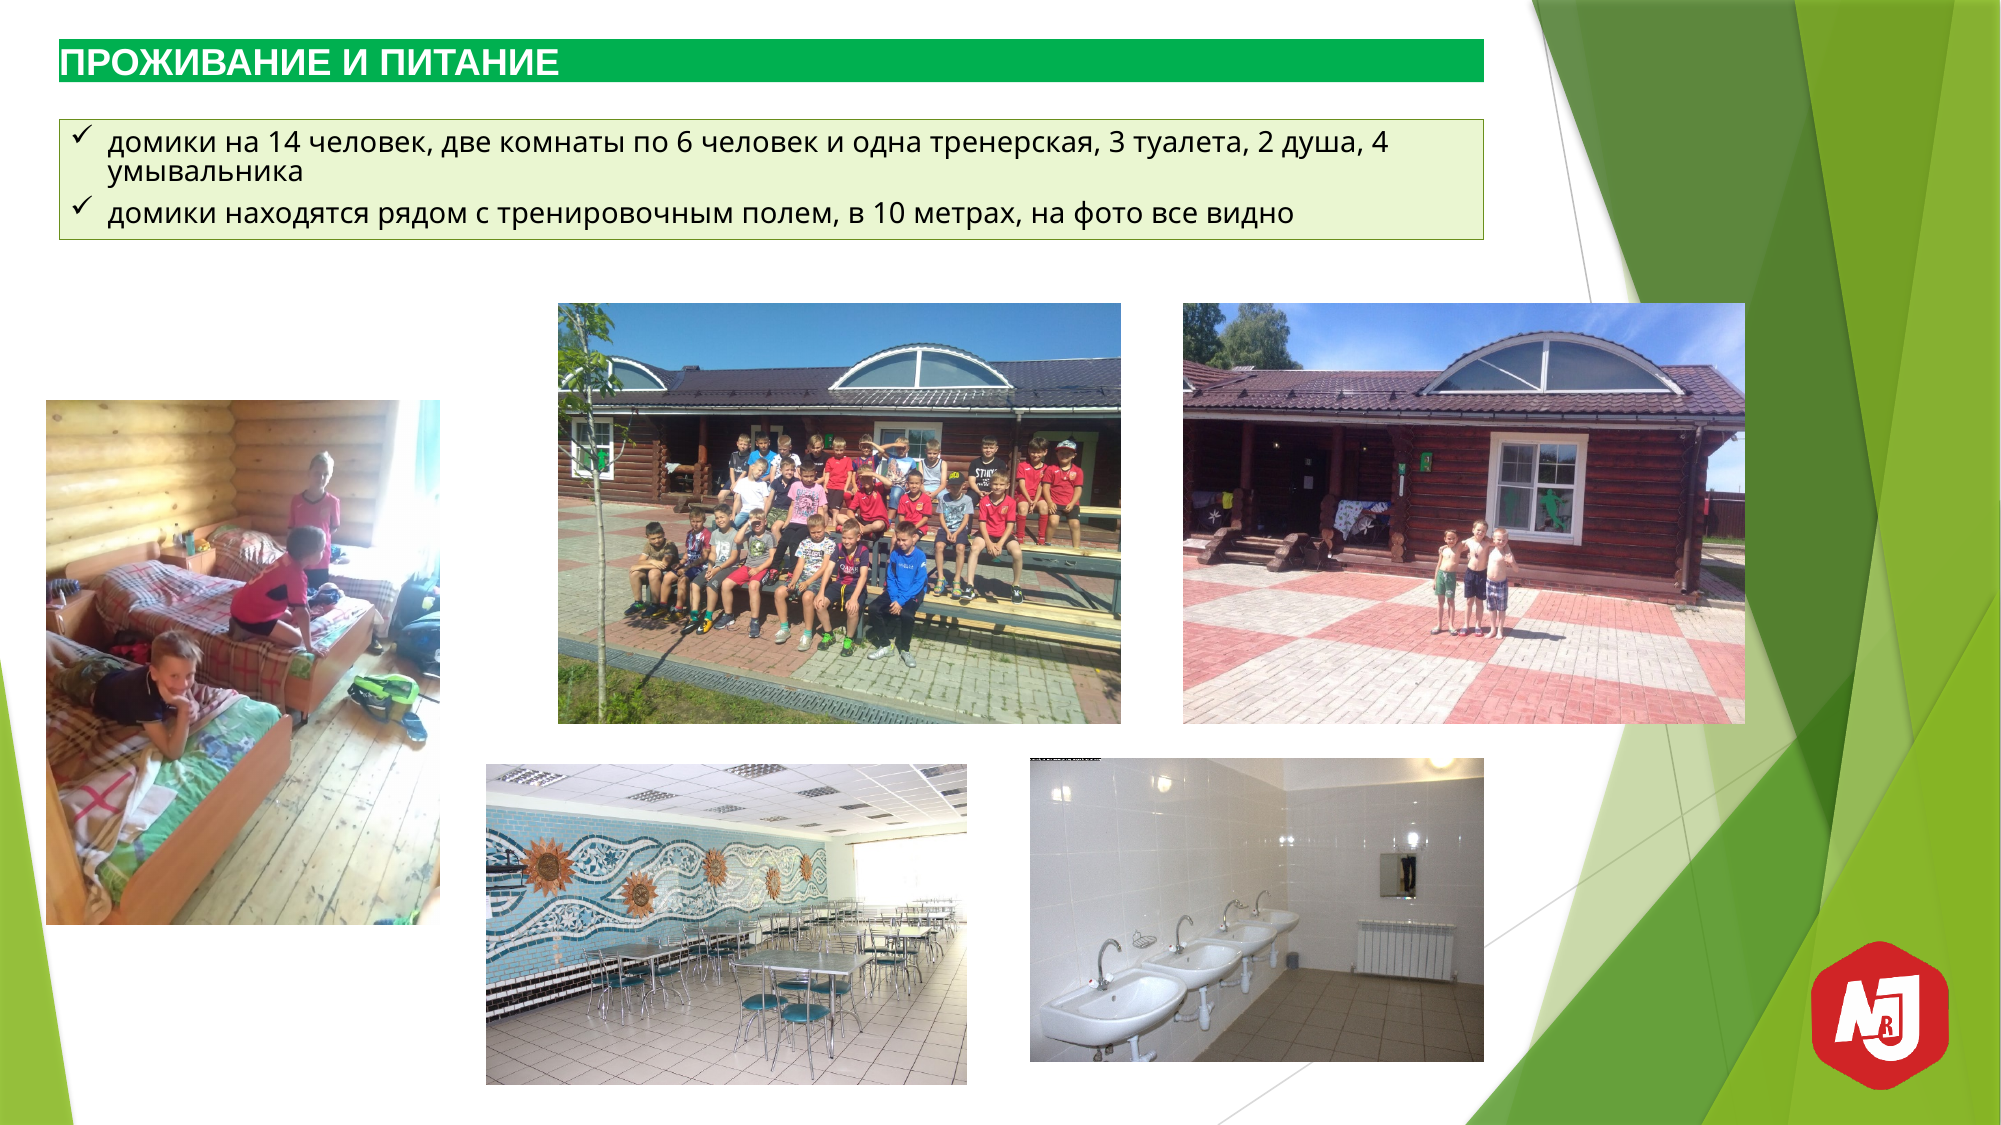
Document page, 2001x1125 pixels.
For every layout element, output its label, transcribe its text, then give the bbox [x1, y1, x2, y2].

picture [1182, 302, 1746, 725]
picture [45, 399, 440, 925]
picture [558, 302, 1121, 725]
picture [1811, 941, 1950, 1091]
text_box ПРОЖИВАНИЕ И ПИТАНИЕ [59, 39, 1484, 83]
text_box домики на 14 человек, две комнаты по 6 человек и одна тренерская, 3 туалета, 2 душа, 4 умывальника домики находятся рядом с тренировочным полем, в 10 метрах, на фото все видно [59, 119, 1484, 240]
picture [1029, 758, 1484, 1063]
picture [486, 763, 968, 1085]
